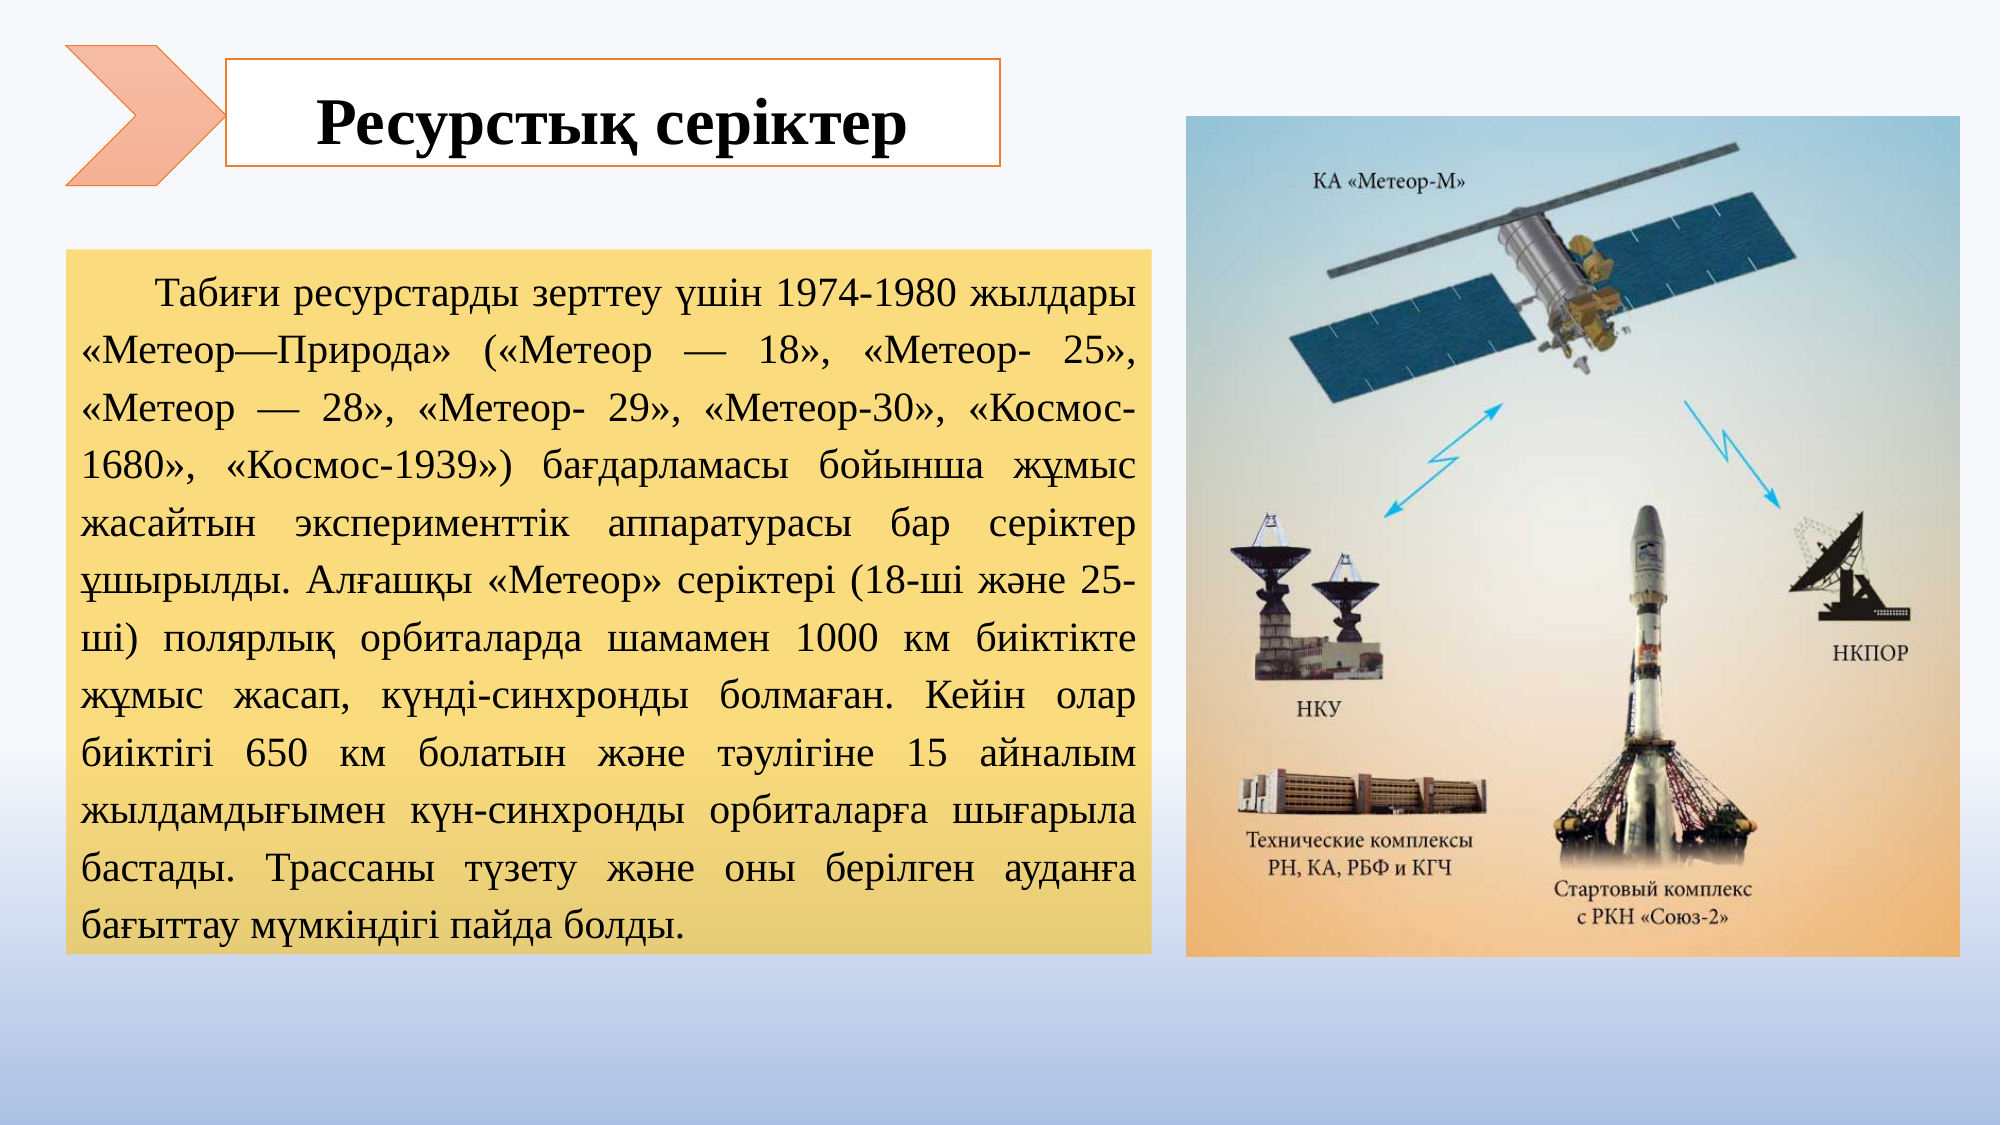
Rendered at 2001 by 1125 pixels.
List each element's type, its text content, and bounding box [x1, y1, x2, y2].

picture [1186, 116, 1960, 957]
text_box [64, 45, 225, 187]
text_box Табиғи ресурстарды зерттеу үшін 1974-1980 жылдары «Метеор—Природа» («Метeор — 18», «Метеор- 25», «Метеор — 28», «Метеор- 29», «Метеор-30», «Космос-1680», «Космос-1939») бағдарламасы бойынша жұмыс жасайтын эксперименттік аппаратурасы бар серіктер ұшырылды. Алғашқы «Метеор» серіктері (18-ші және 25-ші) полярлық орбиталарда шамамен 1000 км биіктікте жұмыс жасап, күнді-синхронды болмаған. Кейін олар биіктігі 650 км болатын және тәулігіне 15 айналым жылдамдығымен күн-синхронды орбиталарға шығарыла бастады. Трассаны түзету және оны берілген ауданға бағыттау мүмкіндігі пайда болды. [66, 249, 1152, 955]
text_box Ресурстық серіктер [225, 58, 1001, 167]
